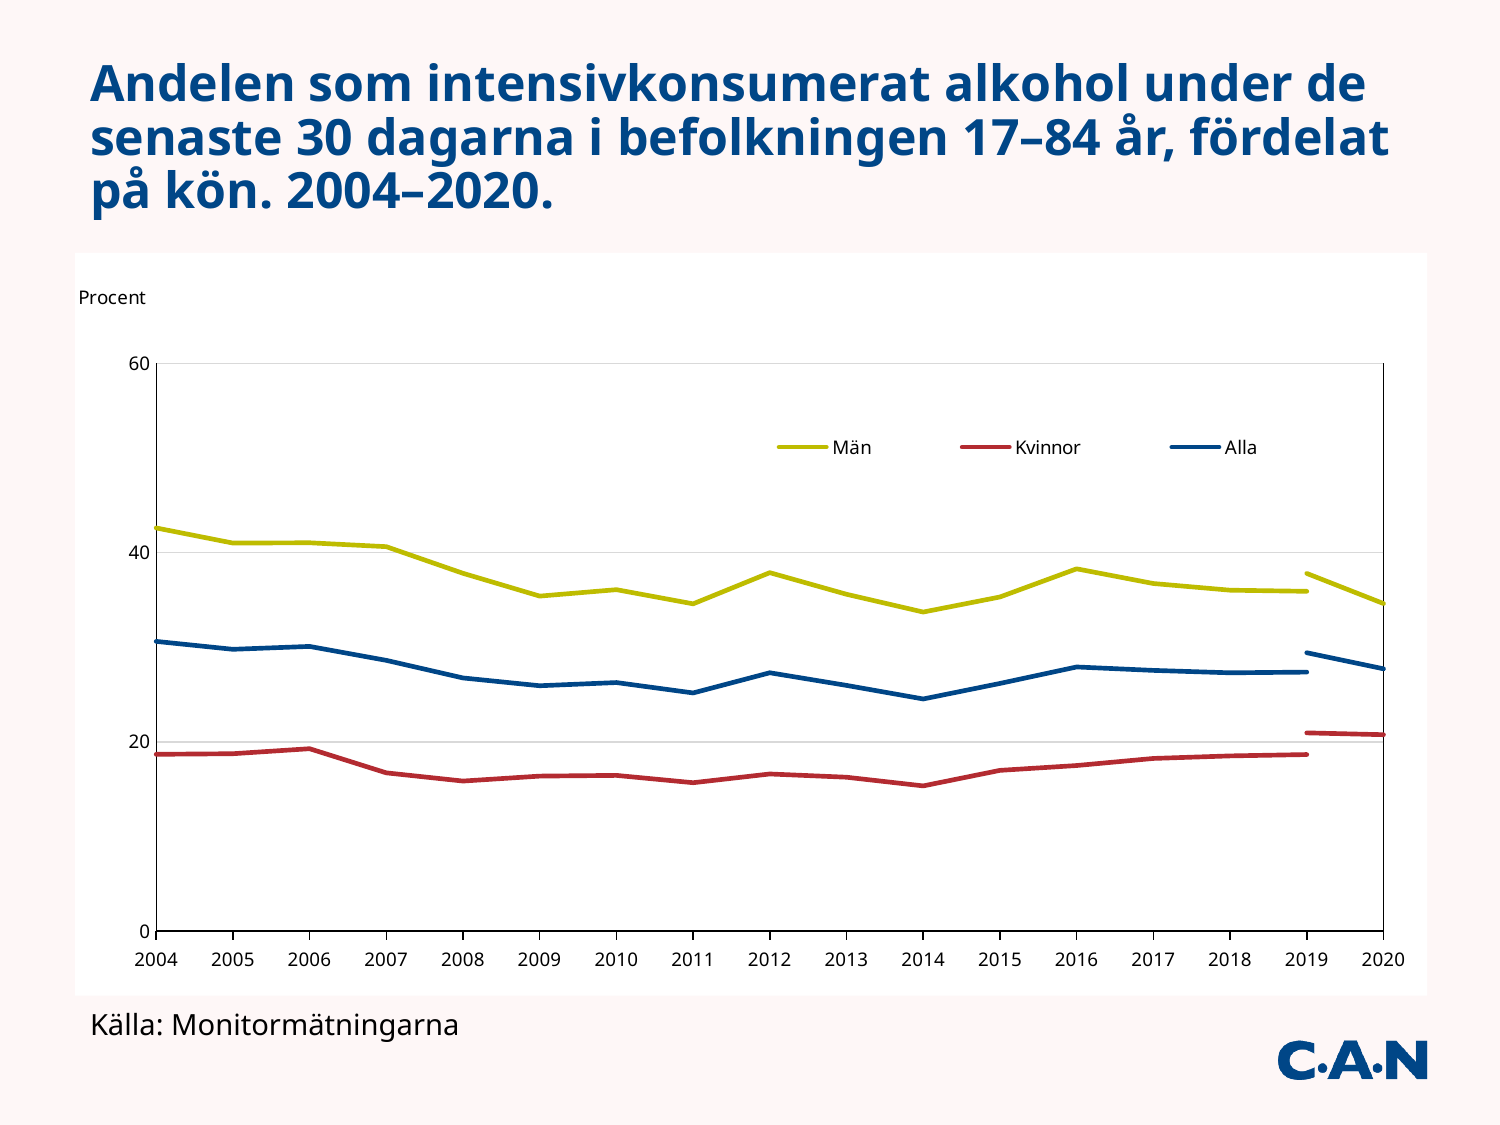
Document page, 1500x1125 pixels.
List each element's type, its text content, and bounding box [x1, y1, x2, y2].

chart [74, 252, 1428, 996]
picture [1277, 1040, 1428, 1080]
title Andelen som intensivkonsumerat alkohol under de senaste 30 dagarna i befolkningen 17–84 år, fördelat på kön. 2004–2020. [75, 45, 1425, 233]
list Källa: Monitormätningarna [75, 1024, 750, 1080]
